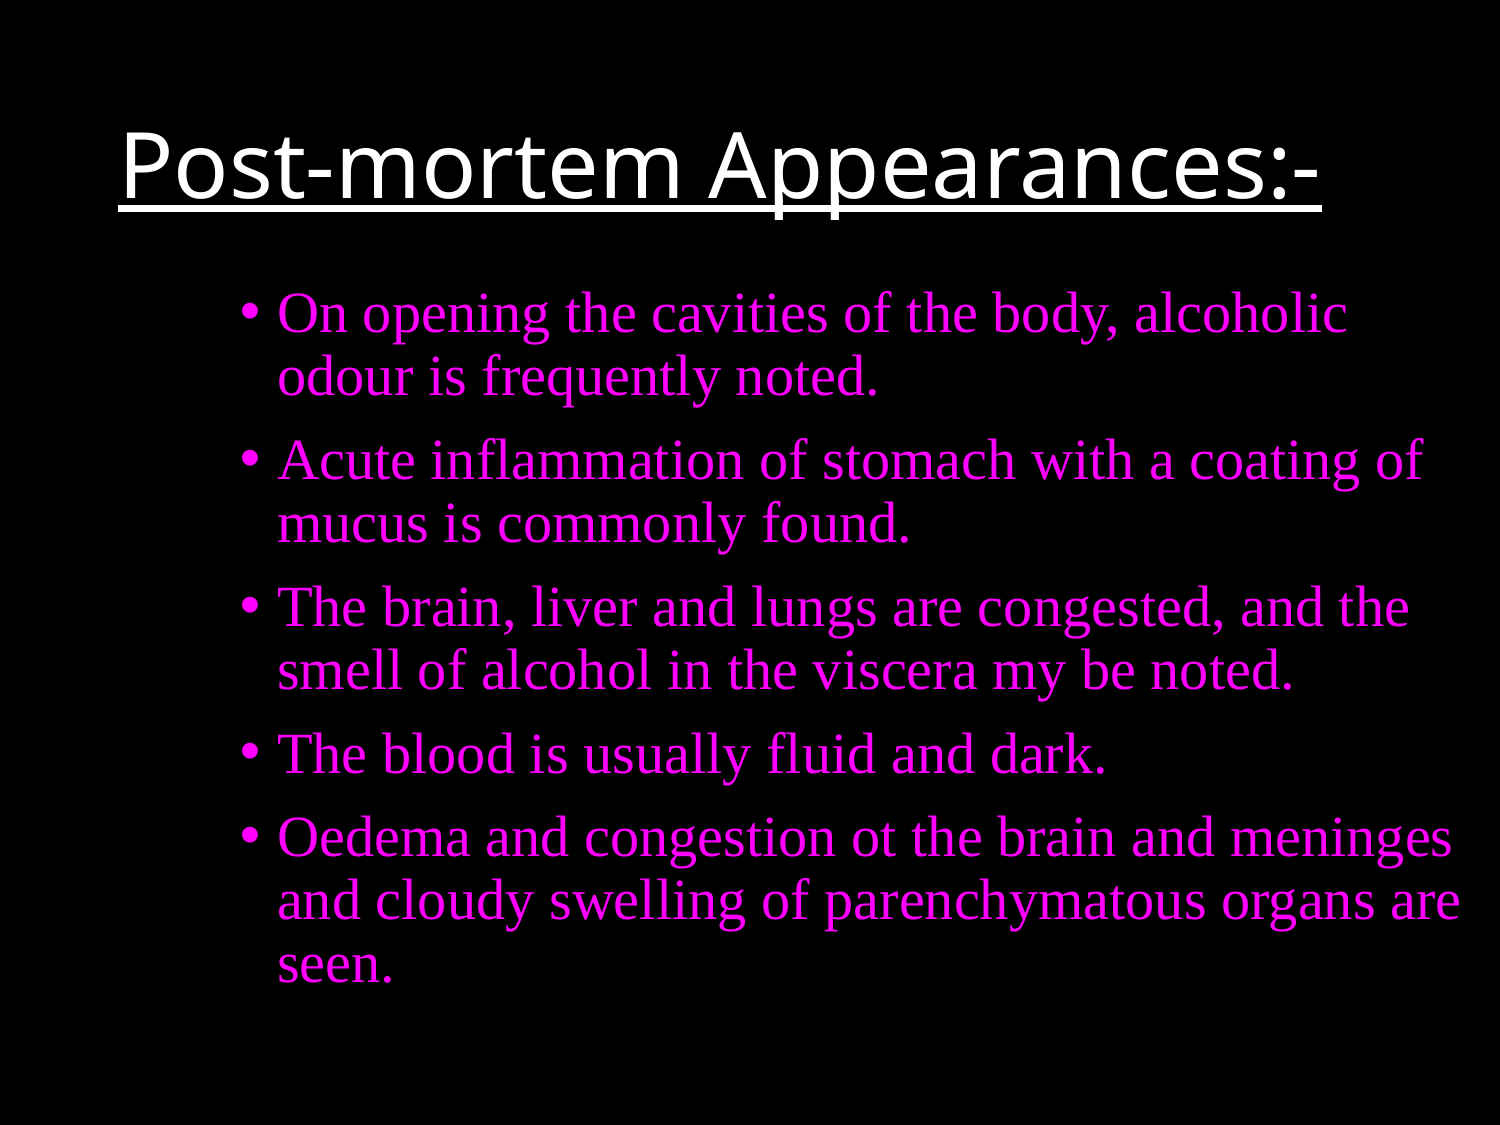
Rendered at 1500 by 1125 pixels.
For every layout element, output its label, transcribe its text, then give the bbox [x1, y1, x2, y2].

title Post-mortem Appearances:- [102, 59, 1398, 278]
list On opening the cavities of the body, alcoholic odour is frequently noted. Acute inflammation of stomach with a coating of mucus is commonly found. The brain, liver and lungs are congested, and the smell of alcohol in the viscera my be noted. The blood is usually fluid and dark. Oedema and congestion ot the brain and meninges and cloudy swelling of parenchymatous organs are seen. [224, 274, 1500, 1051]
